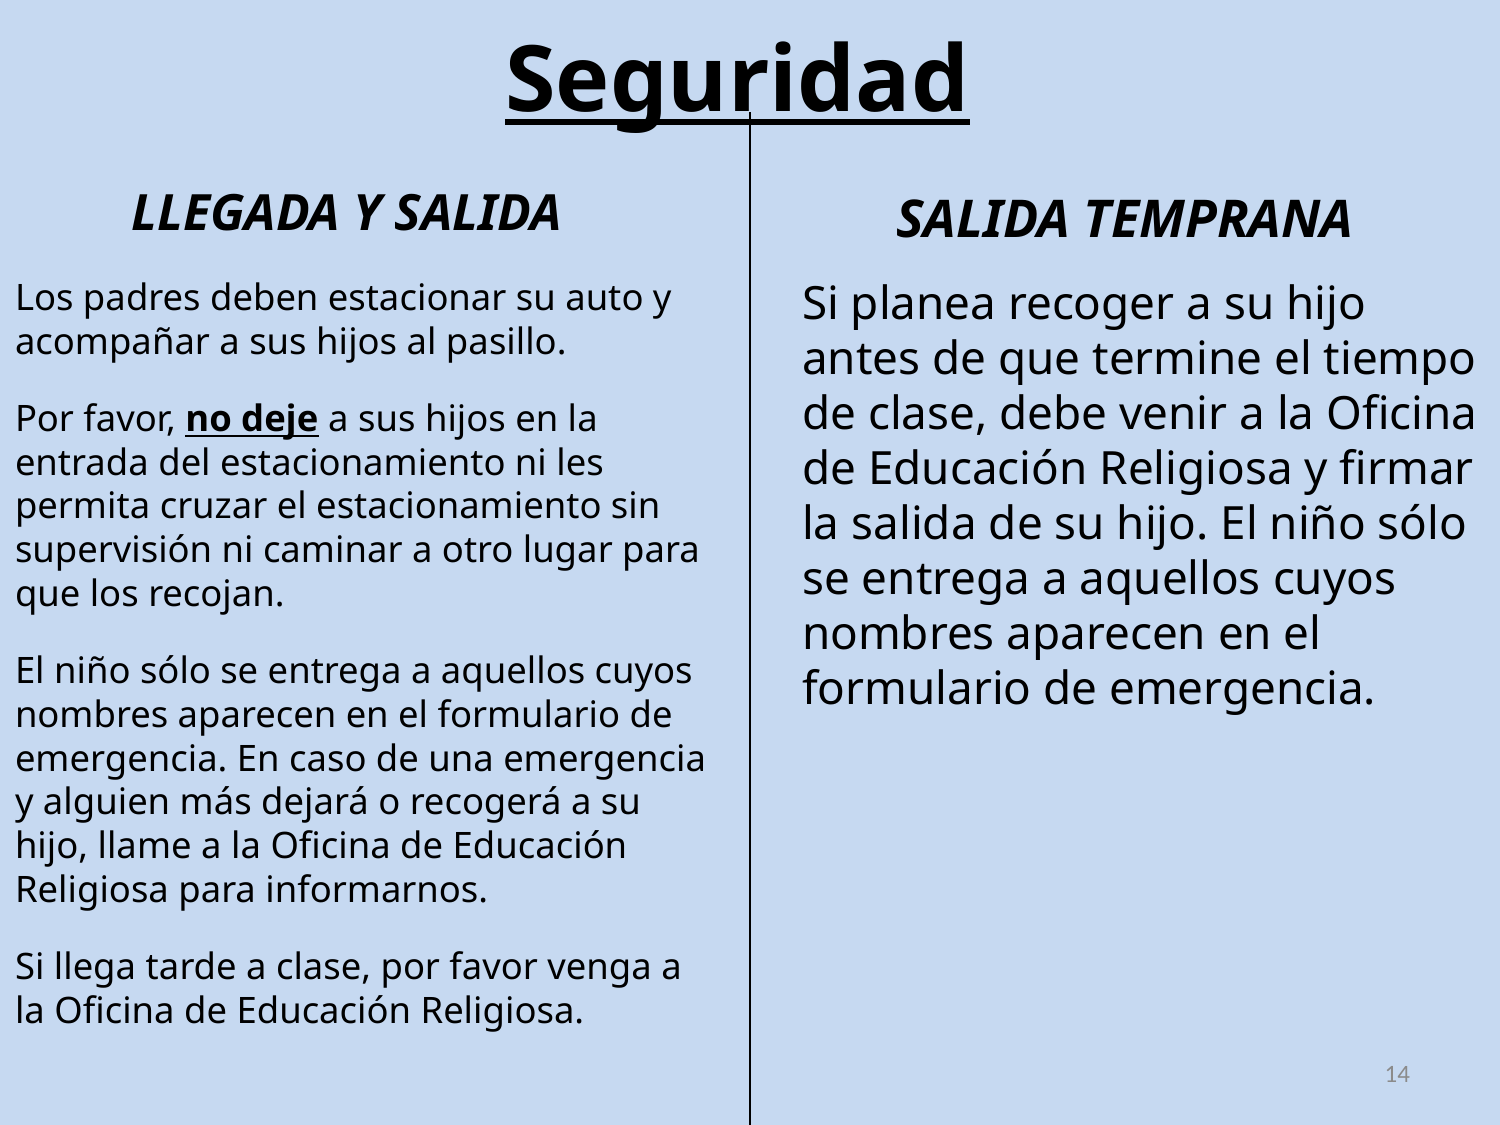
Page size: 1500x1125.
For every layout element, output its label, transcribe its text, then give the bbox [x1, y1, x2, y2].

text_box SALIDA TEMPRANA [754, 166, 1500, 267]
text_box Seguridad [62, 12, 1413, 138]
text_box Si planea recoger a su hijo antes de que termine el tiempo de clase, debe venir a la Oficina de Educación Religiosa y firmar la salida de su hijo. El niño sólo se entrega a aquellos cuyos nombres aparecen en el formulario de emergencia. [787, 266, 1500, 722]
title LLEGADA Y SALIDA [0, 154, 699, 266]
slide_number 14 [1074, 1042, 1425, 1103]
list Los padres deben estacionar su auto y acompañar a sus hijos al pasillo. Por favor, no deje a sus hijos en la entrada del estacionamiento ni les permita cruzar el estacionamiento sin supervisión ni caminar a otro lugar para que los recojan. El niño sólo se entrega a aquellos cuyos nombres aparecen en el formulario de emergencia. En caso de una emergencia y alguien más dejará o recogerá a su hijo, llame a la Oficina de Educación Religiosa para informarnos. Si llega tarde a clase, por favor venga a la Oficina de Educación Religiosa. [0, 266, 725, 1113]
